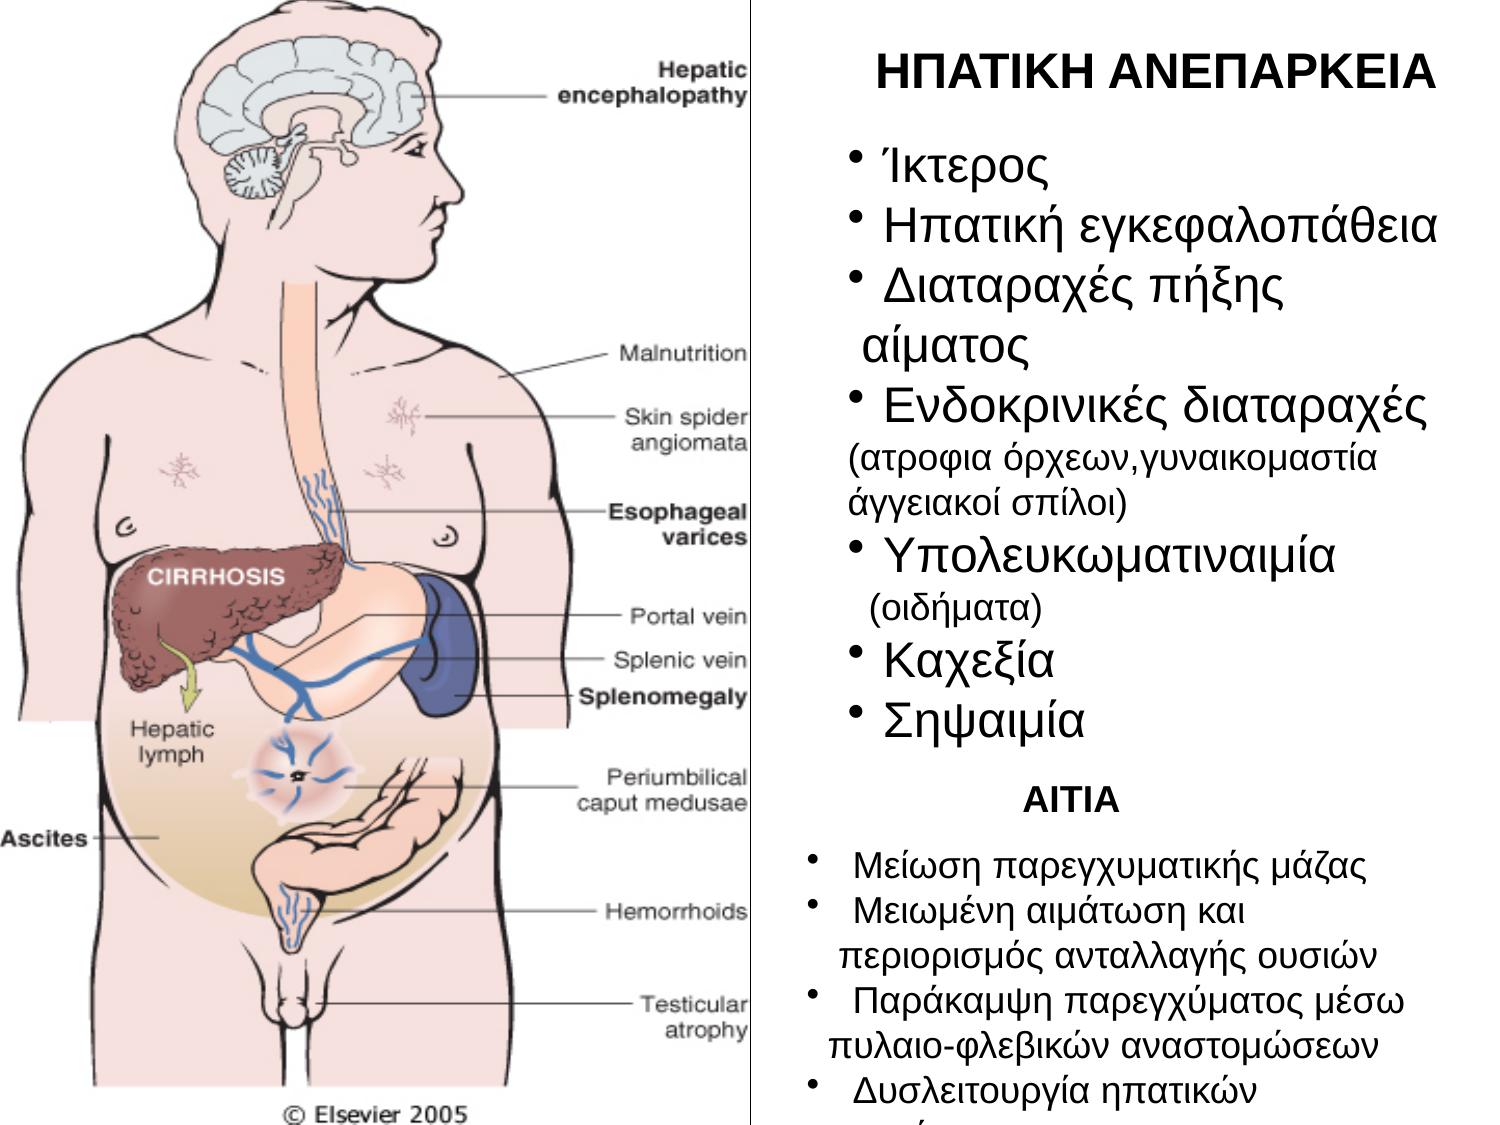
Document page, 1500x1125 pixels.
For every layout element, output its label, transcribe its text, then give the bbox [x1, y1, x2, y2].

text_box Ίκτερος Ηπατική εγκεφαλοπάθεια Διαταραχές πήξης αίματος Ενδοκρινικές διαταραχές (ατροφια όρχεων,γυναικομαστία άγγειακοί σπίλοι) Υπολευκωματιναιμία (οιδήματα) Καχεξία Σηψαιμία [832, 125, 1500, 756]
picture [0, 0, 751, 1125]
text_box ΑΙΤΙΑ [1007, 632, 1136, 828]
text_box Μείωση παρεγχυματικής μάζας Μειωμένη αιμάτωση και περιορισμός ανταλλαγής ουσιών Παράκαμψη παρεγχύματος μέσω πυλαιο-φλεβικών αναστομώσεων Δυσλειτουργία ηπατικών κυττάρων [791, 773, 1425, 1125]
text_box ΗΠΑΤΙΚΗ ΑΝΕΠΑΡΚΕΙΑ [860, 30, 1453, 106]
